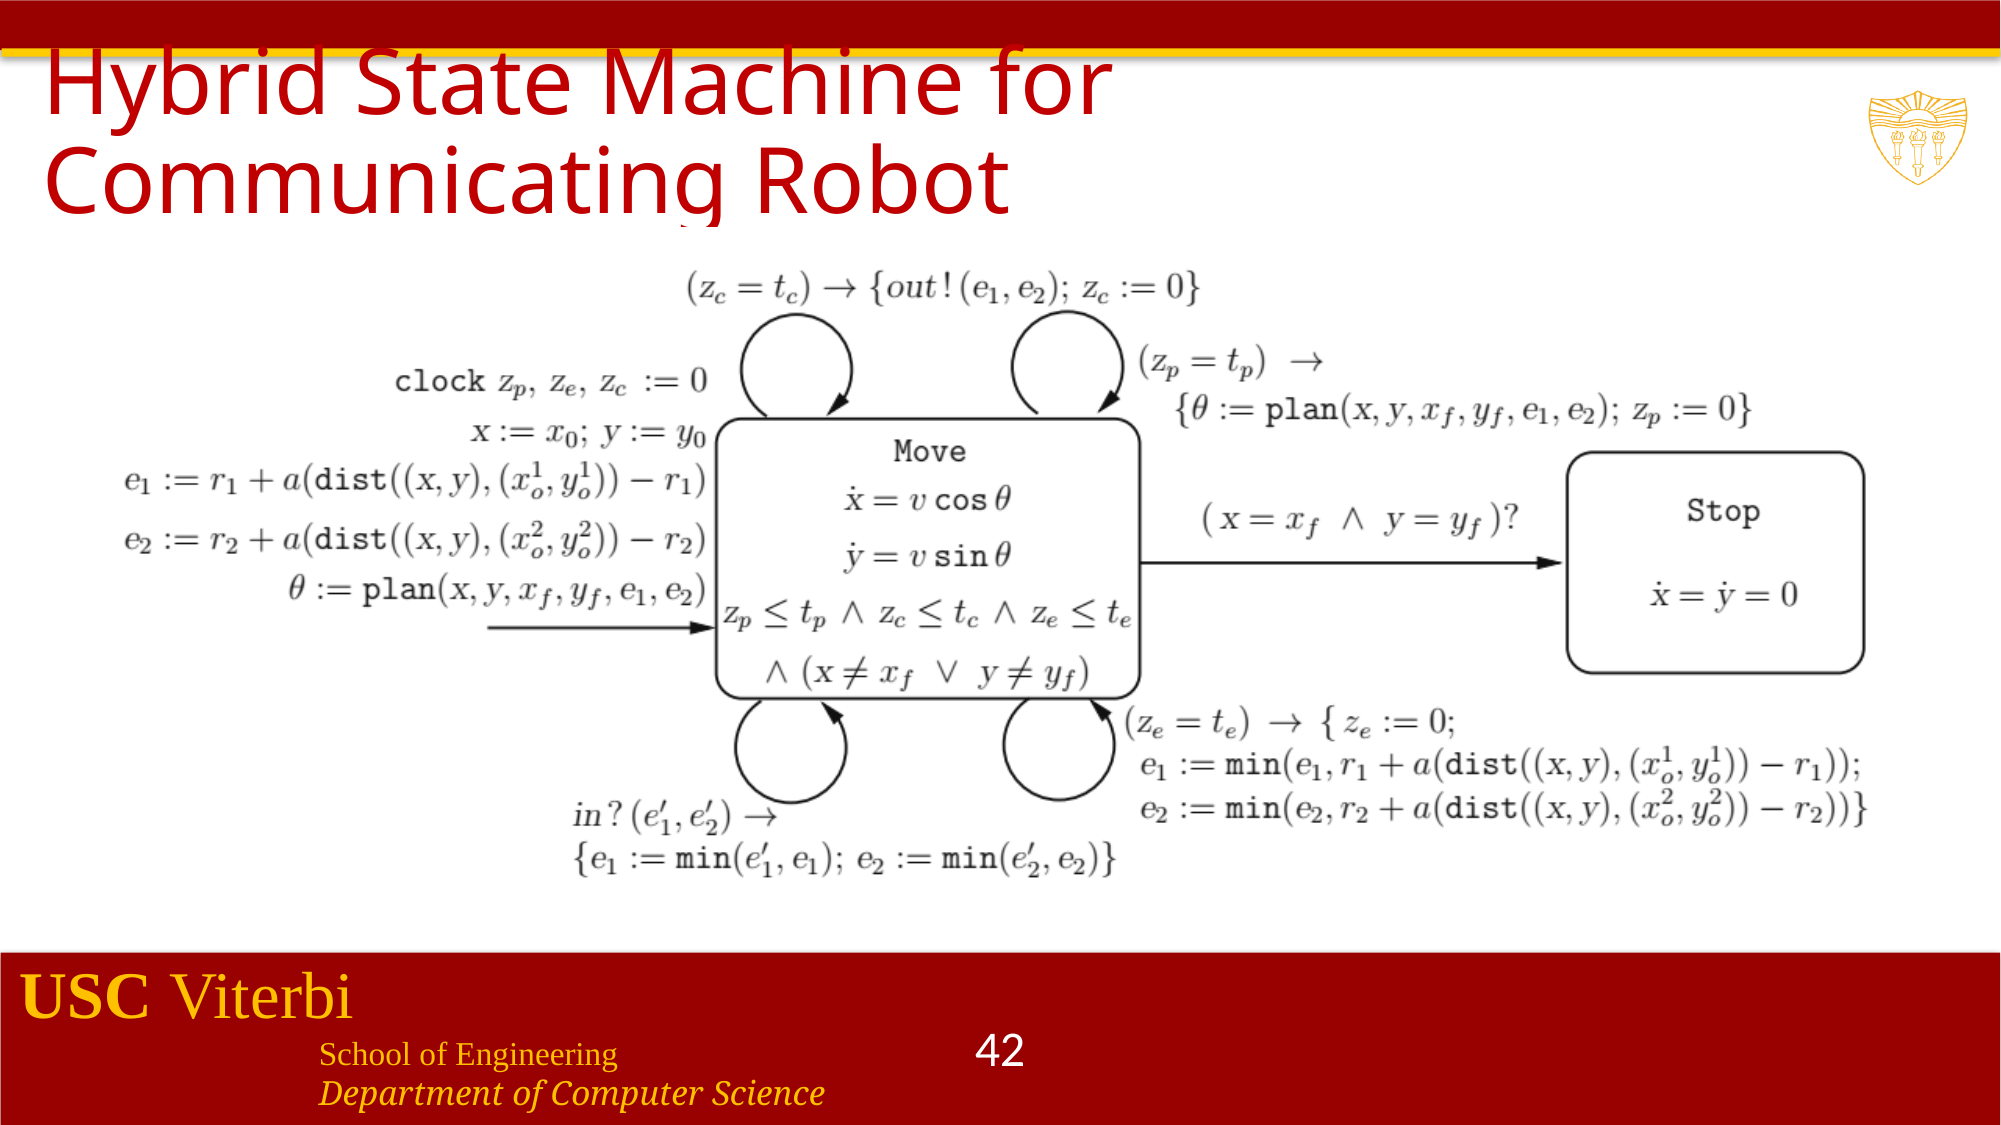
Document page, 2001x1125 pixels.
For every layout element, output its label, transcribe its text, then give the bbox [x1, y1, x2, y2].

slide_number 42 [774, 1016, 1225, 1077]
picture [59, 227, 1941, 898]
picture [1836, 76, 2000, 199]
title Hybrid State Machine for Communicating Robot [27, 70, 1819, 199]
